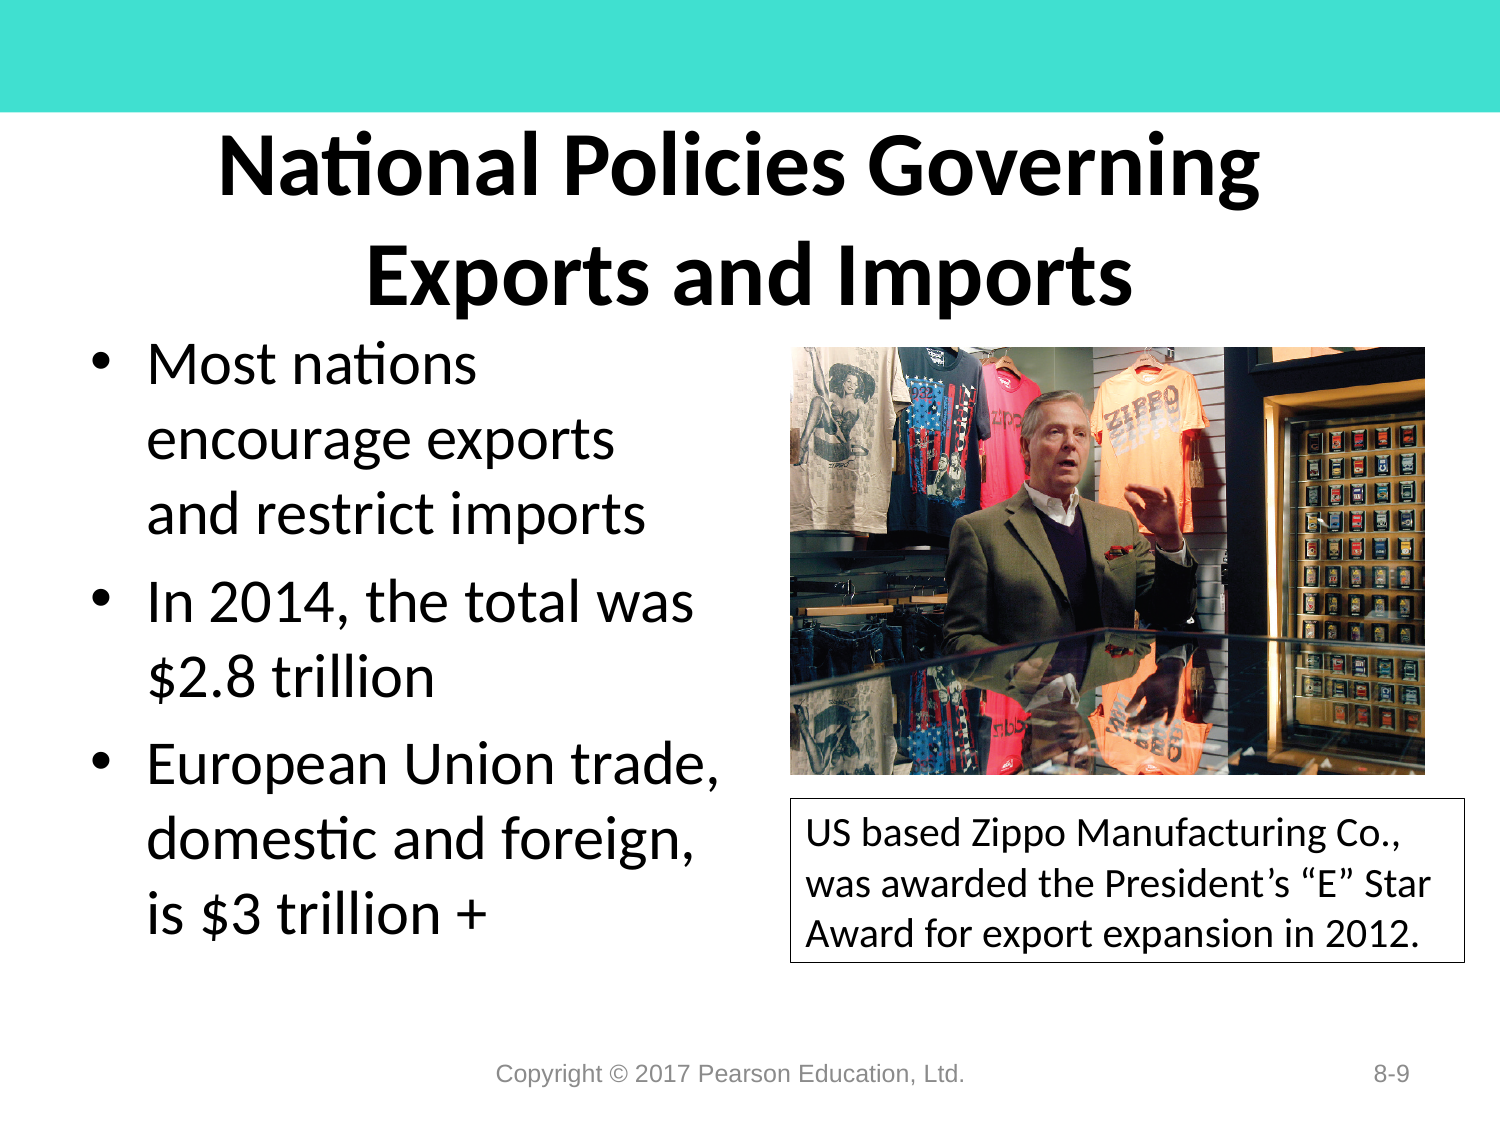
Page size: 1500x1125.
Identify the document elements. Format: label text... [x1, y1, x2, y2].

picture [790, 347, 1426, 775]
title National Policies Governing Exports and Imports [75, 120, 1425, 308]
text_box US based Zippo Manufacturing Co., was awarded the President’s “E” Star Award for export expansion in 2012. [790, 797, 1465, 963]
footer Copyright © 2017 Pearson Education, Ltd. [474, 1042, 988, 1103]
slide_number 8-9 [1074, 1042, 1425, 1103]
list Most nations encourage exports and restrict imports In 2014, the total was $2.8 trillion European Union trade, domestic and foreign, is $3 trillion + [75, 314, 738, 1125]
